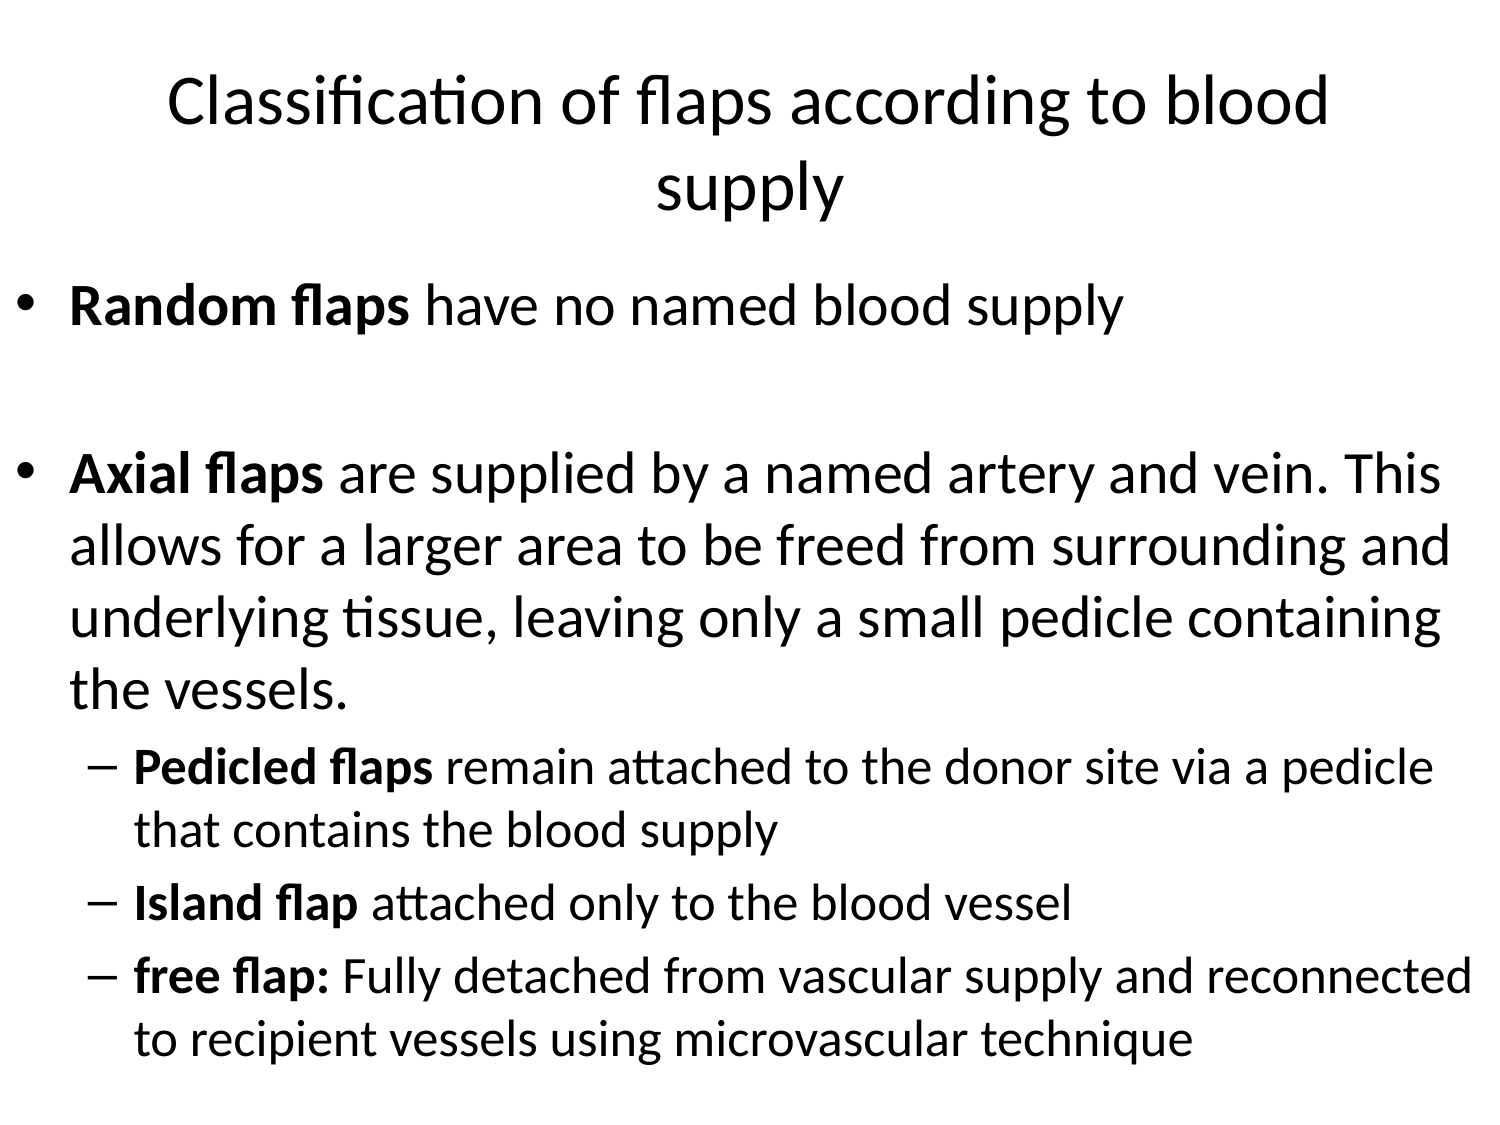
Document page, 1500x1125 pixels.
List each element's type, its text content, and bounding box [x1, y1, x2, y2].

list Random flaps have no named blood supply Axial flaps are supplied by a named artery and vein. This allows for a larger area to be freed from surrounding and underlying tissue, leaving only a small pedicle containing the vessels. Pedicled flaps remain attached to the donor site via a pedicle that contains the blood supply Island flap attached only to the blood vessel free flap: Fully detached from vascular supply and reconnected to recipient vessels using microvascular technique [0, 257, 1500, 1125]
title Classification of flaps according to blood supply [75, 45, 1425, 233]
